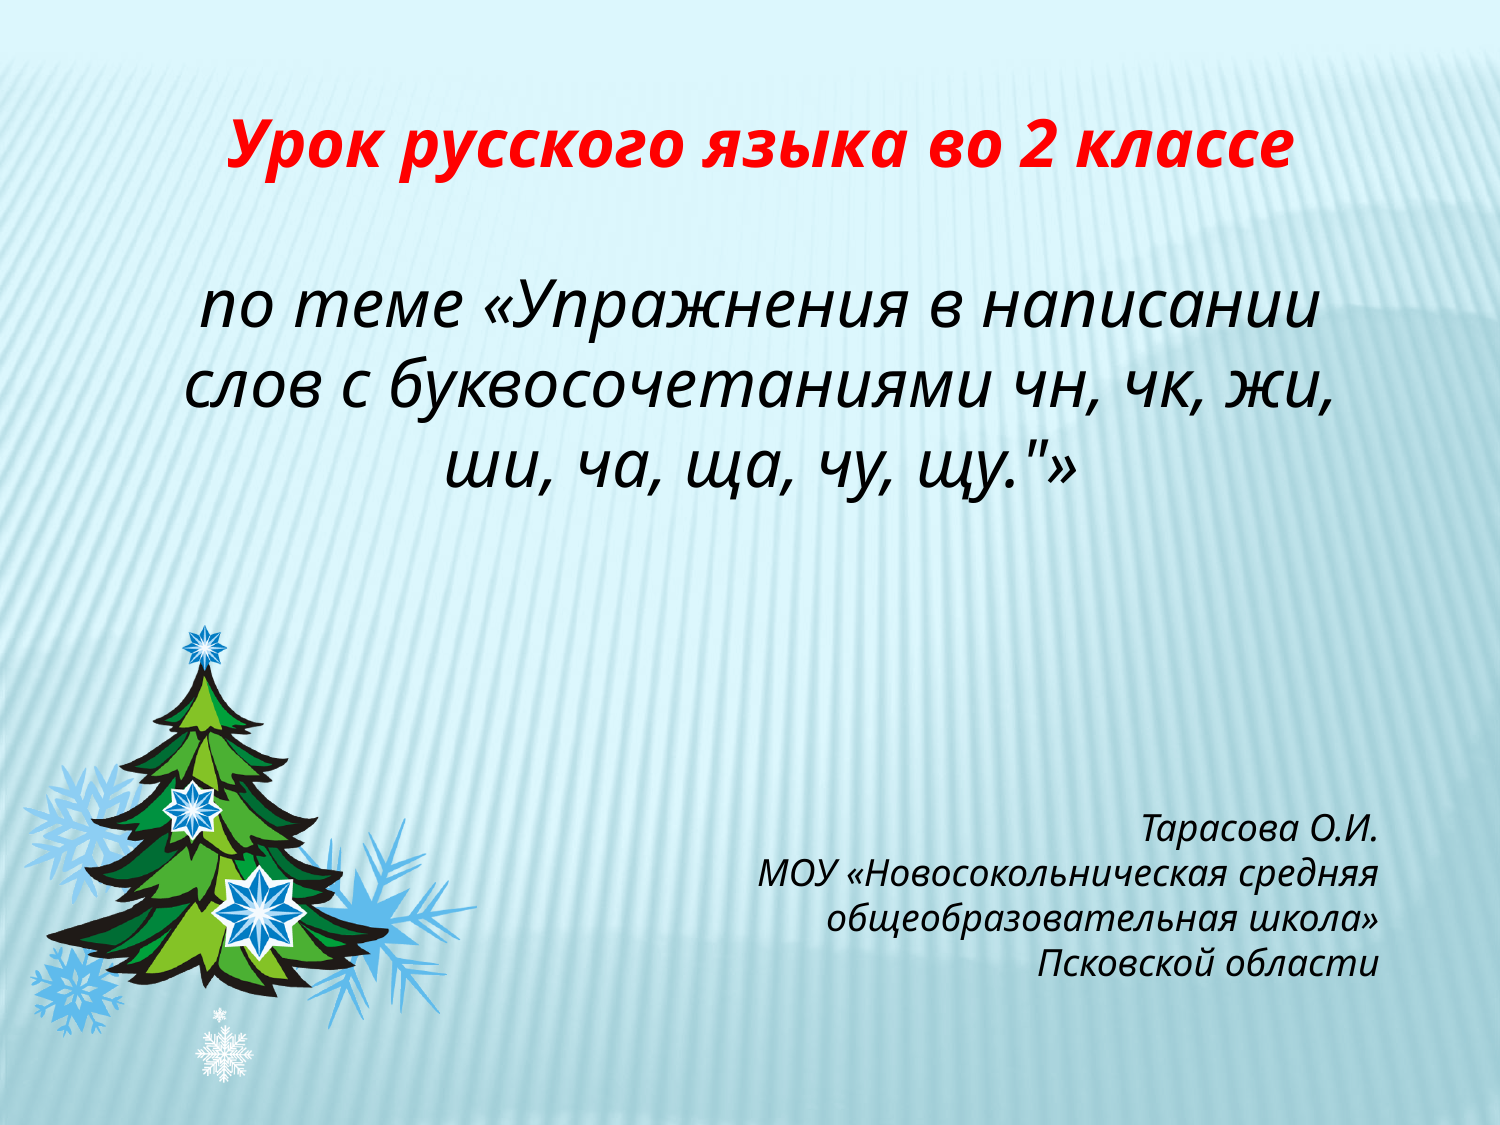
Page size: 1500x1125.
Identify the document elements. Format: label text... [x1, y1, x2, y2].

picture [23, 620, 481, 1084]
text_box Taрасова О.И. МОУ «Новосокольническая средняя общеобразовательная школа» Псковской области [550, 796, 1395, 992]
text_box Урок русского языка во 2 классе по теме «Упражнения в написании слов с буквосочетаниями чн, чк, жи, ши, ча, ща, чу, щу."» [140, 93, 1383, 509]
